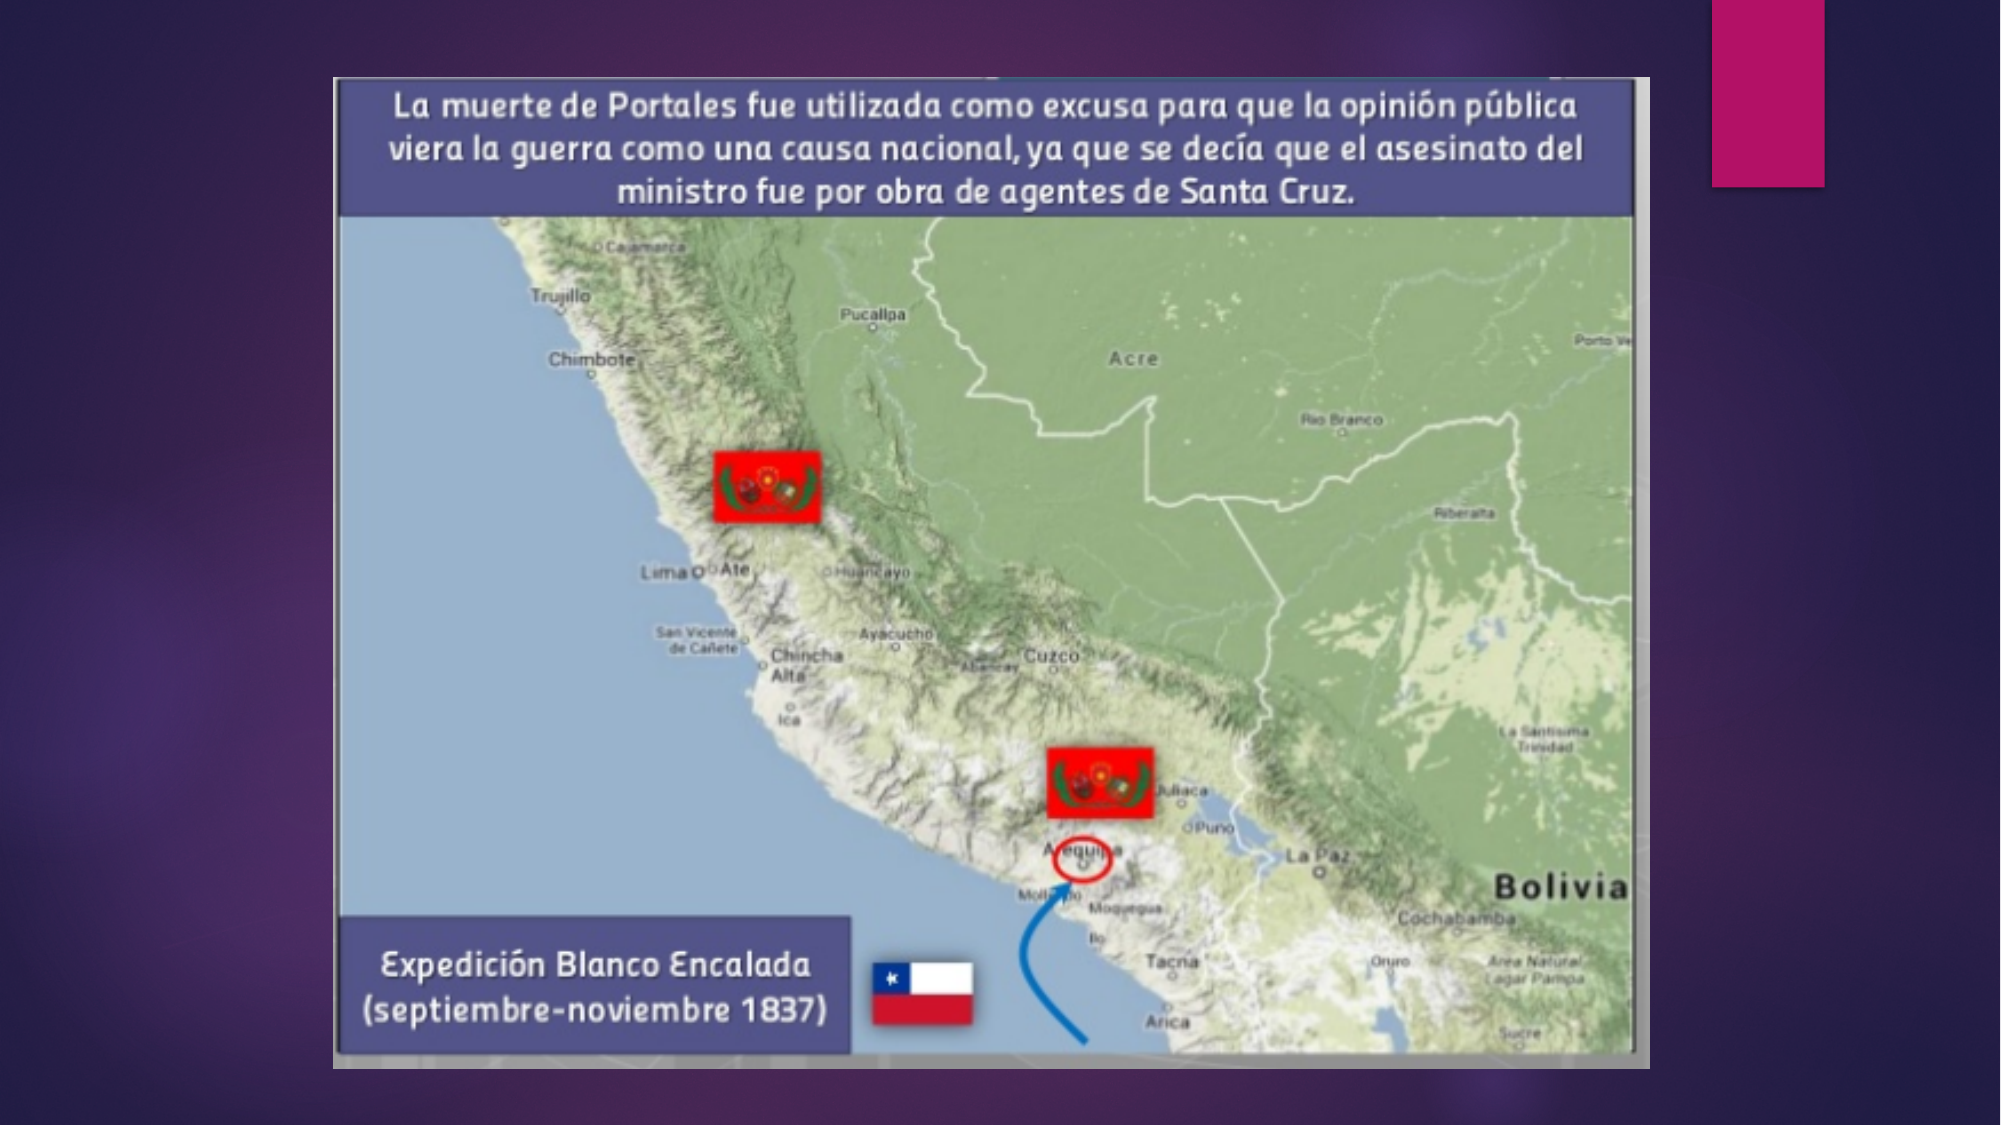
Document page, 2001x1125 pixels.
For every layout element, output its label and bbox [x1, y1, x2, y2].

picture [0, 0, 1651, 1125]
